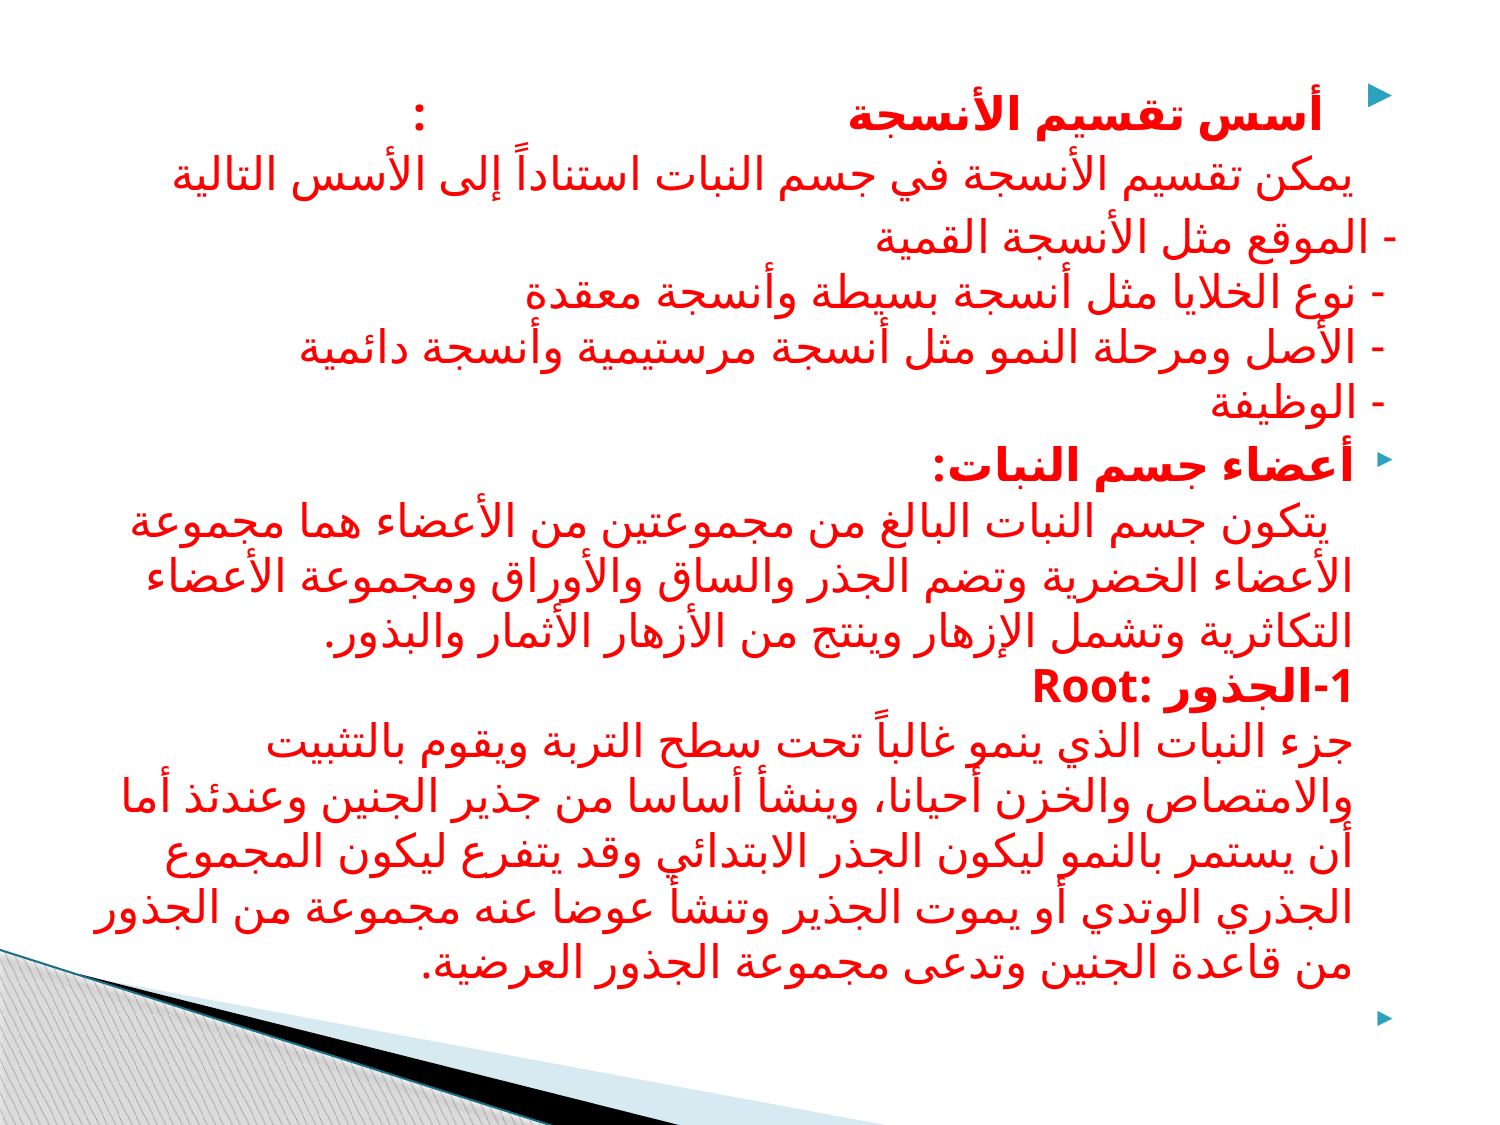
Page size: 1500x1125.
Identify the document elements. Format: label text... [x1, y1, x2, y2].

list أسس تقسيم الأنسجة : يمكن تقسيم الأنسجة في جسم النبات استناداً إلى الأسس التالية - الموقع مثل الأنسجة القمية - نوع الخلايا مثل أنسجة بسيطة وأنسجة معقدة - الأصل ومرحلة النمو مثل أنسجة مرستيمية وأنسجة دائمية - الوظيفة أعضاء جسم النبات: يتكون جسم النبات البالغ من مجموعتين من الأعضاء هما مجموعة الأعضاء الخضرية وتضم الجذر والساق والأوراق ومجموعة الأعضاء التكاثرية وتشمل الإزهار وينتج من الأزهار الأثمار والبذور. 1-الجذور :Root جزء النبات الذي ينمو غالباً تحت سطح التربة ويقوم بالتثبيت والامتصاص والخزن أحيانا، وينشأ أساسا من جذير الجنين وعندئذ أما أن يستمر بالنمو ليكون الجذر الابتدائي وقد يتفرع ليكون المجموع الجذري الوتدي أو يموت الجذير وتنشأ عوضا عنه مجموعة من الجذور من قاعدة الجنين وتدعى مجموعة الجذور العرضية. [62, 50, 1425, 1075]
